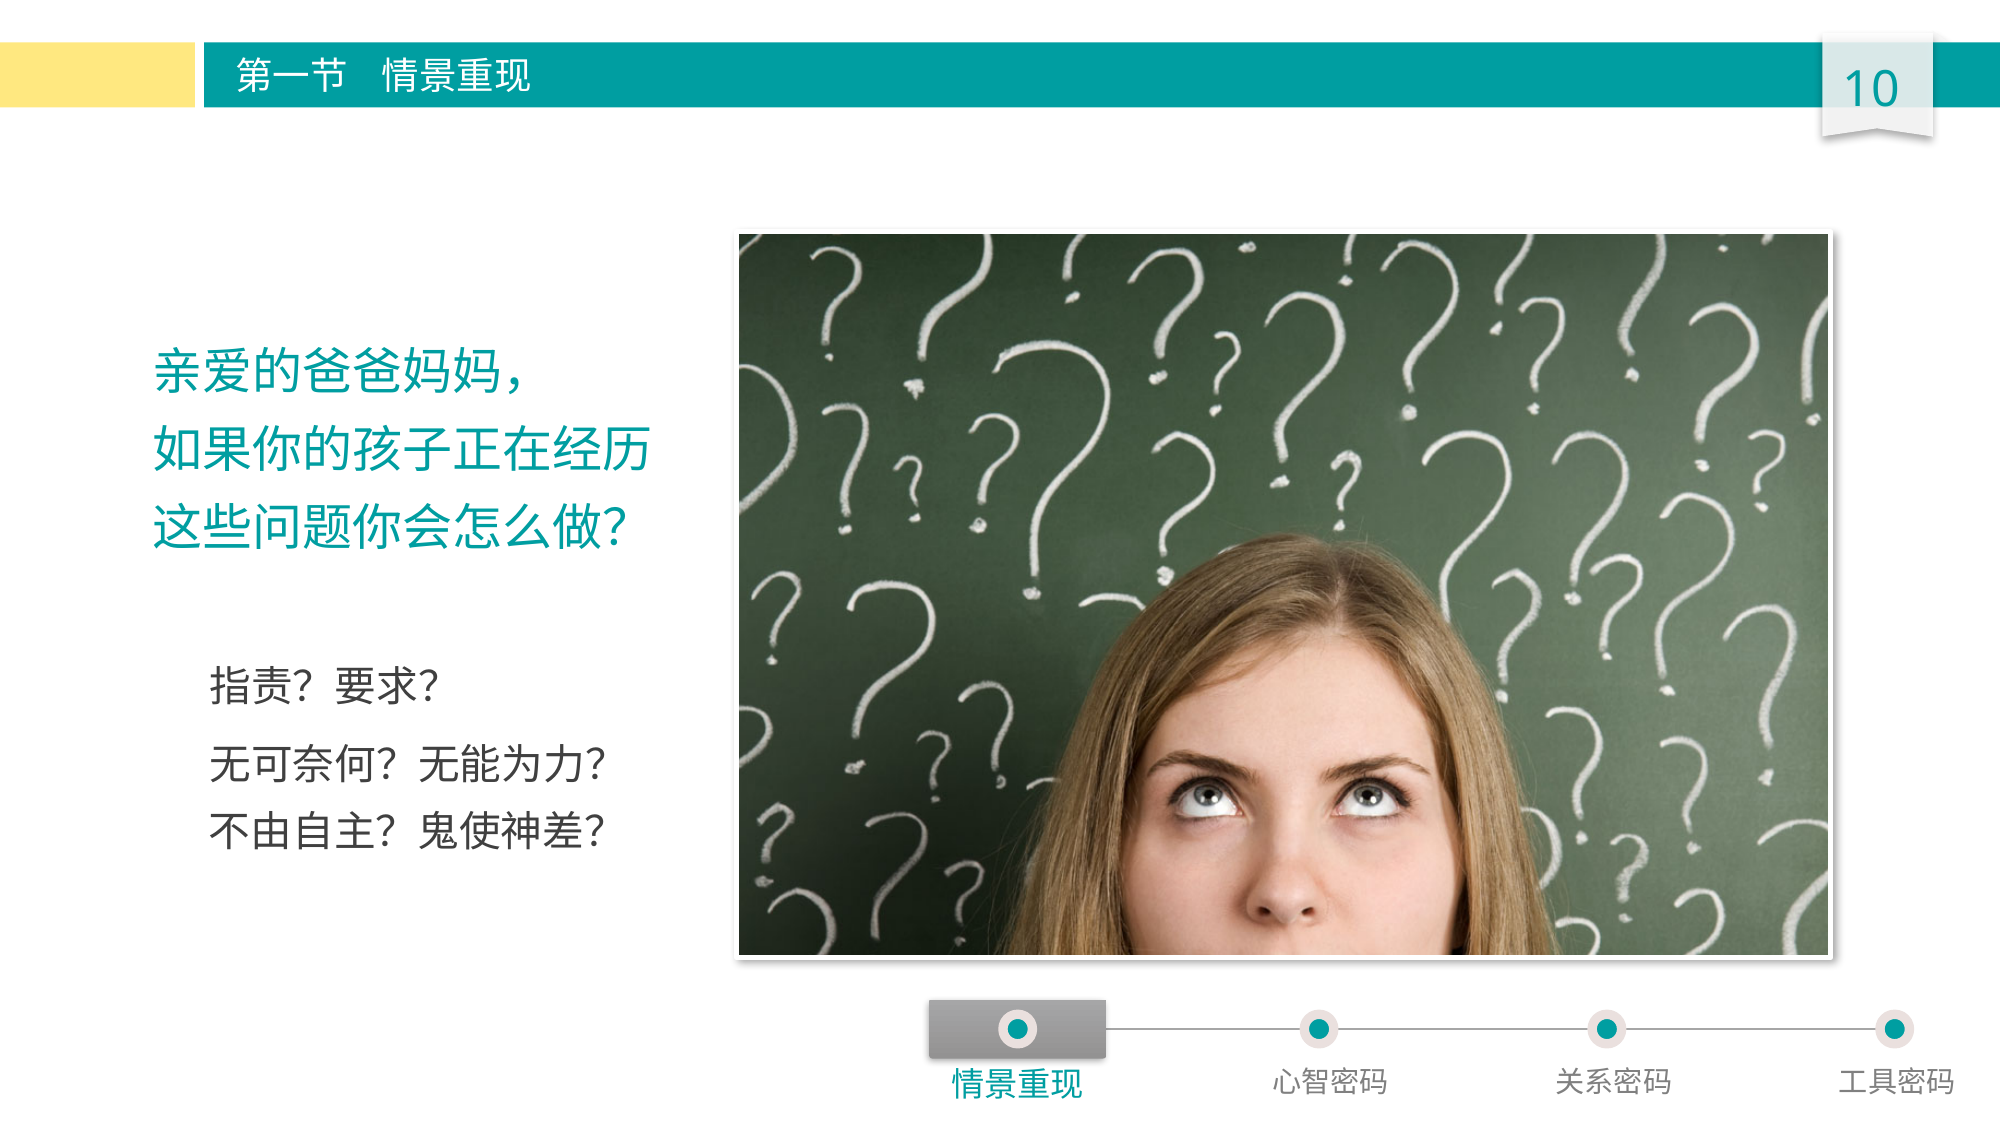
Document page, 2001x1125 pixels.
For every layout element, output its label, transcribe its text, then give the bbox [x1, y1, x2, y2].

picture [738, 233, 1829, 956]
text_box 亲爱的爸爸妈妈， 如果你的孩子正在经历这些问题你会怎么做？ 指责？要求？ 无可奈何？无能为力？ 不由自主？鬼使神差？ [137, 314, 703, 940]
text_box 第一节 情景重现 [220, 44, 977, 105]
